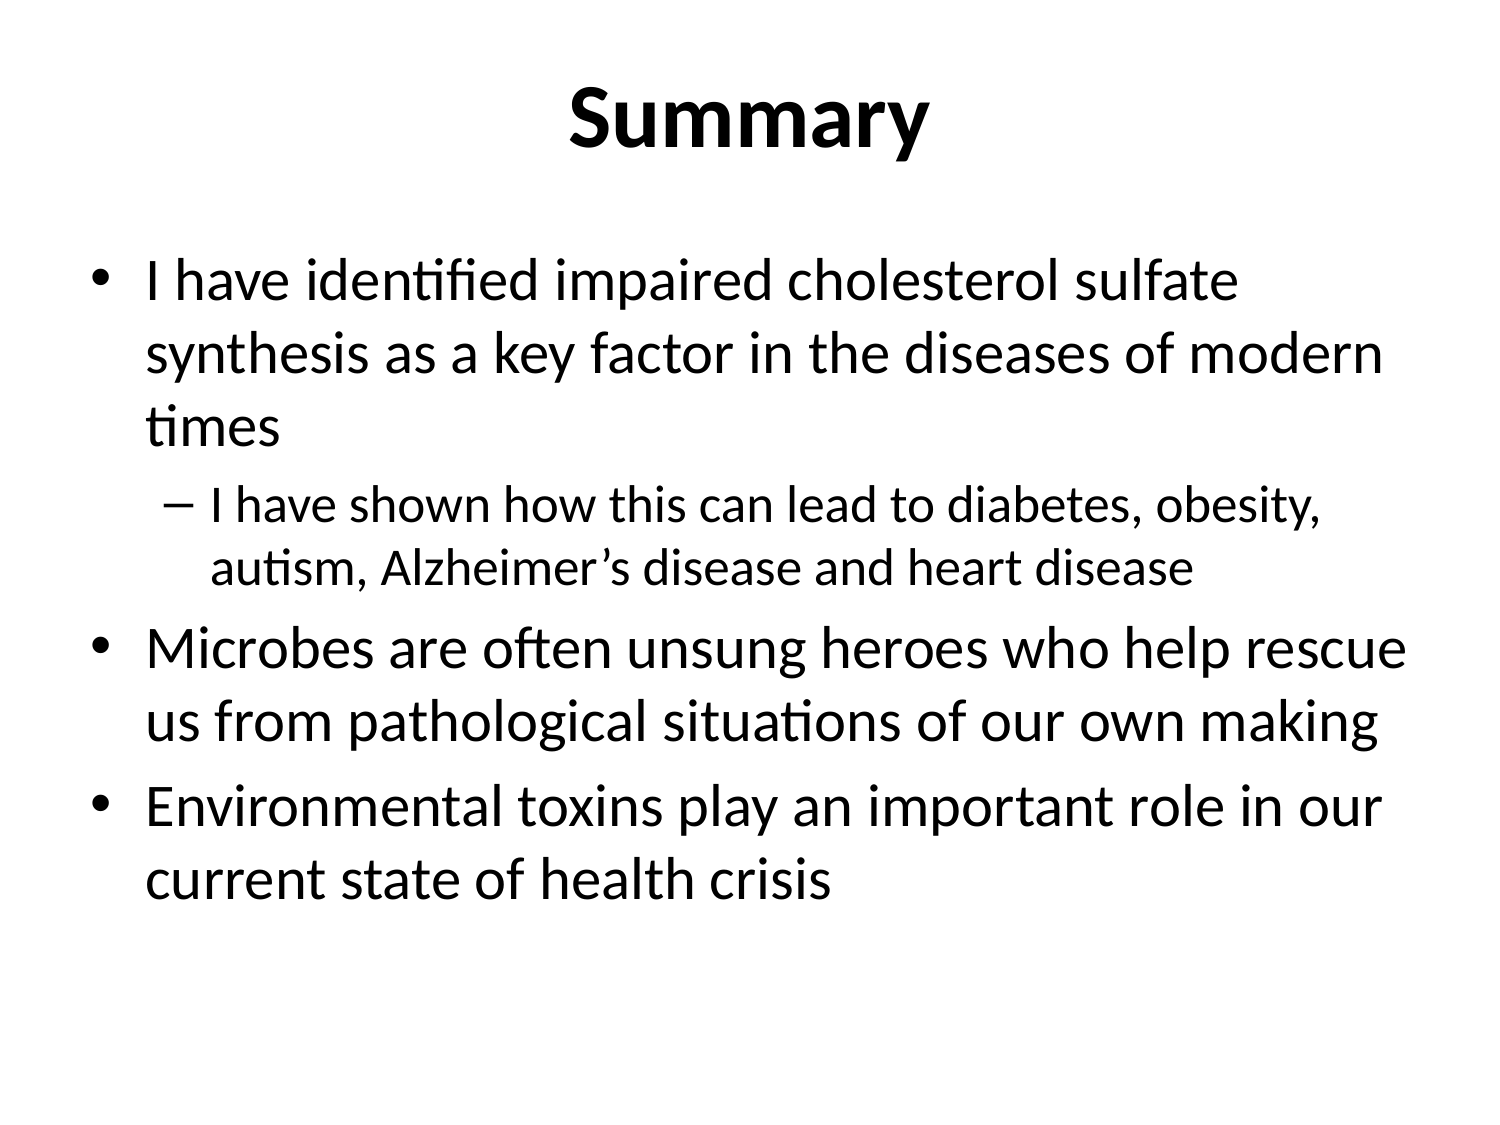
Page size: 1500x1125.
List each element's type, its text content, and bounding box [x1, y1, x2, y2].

title Summary [75, 17, 1425, 205]
list I have identified impaired cholesterol sulfate synthesis as a key factor in the diseases of modern times I have shown how this can lead to diabetes, obesity, autism, Alzheimer’s disease and heart disease Microbes are often unsung heroes who help rescue us from pathological situations of our own making Environmental toxins play an important role in our current state of health crisis [75, 232, 1425, 975]
